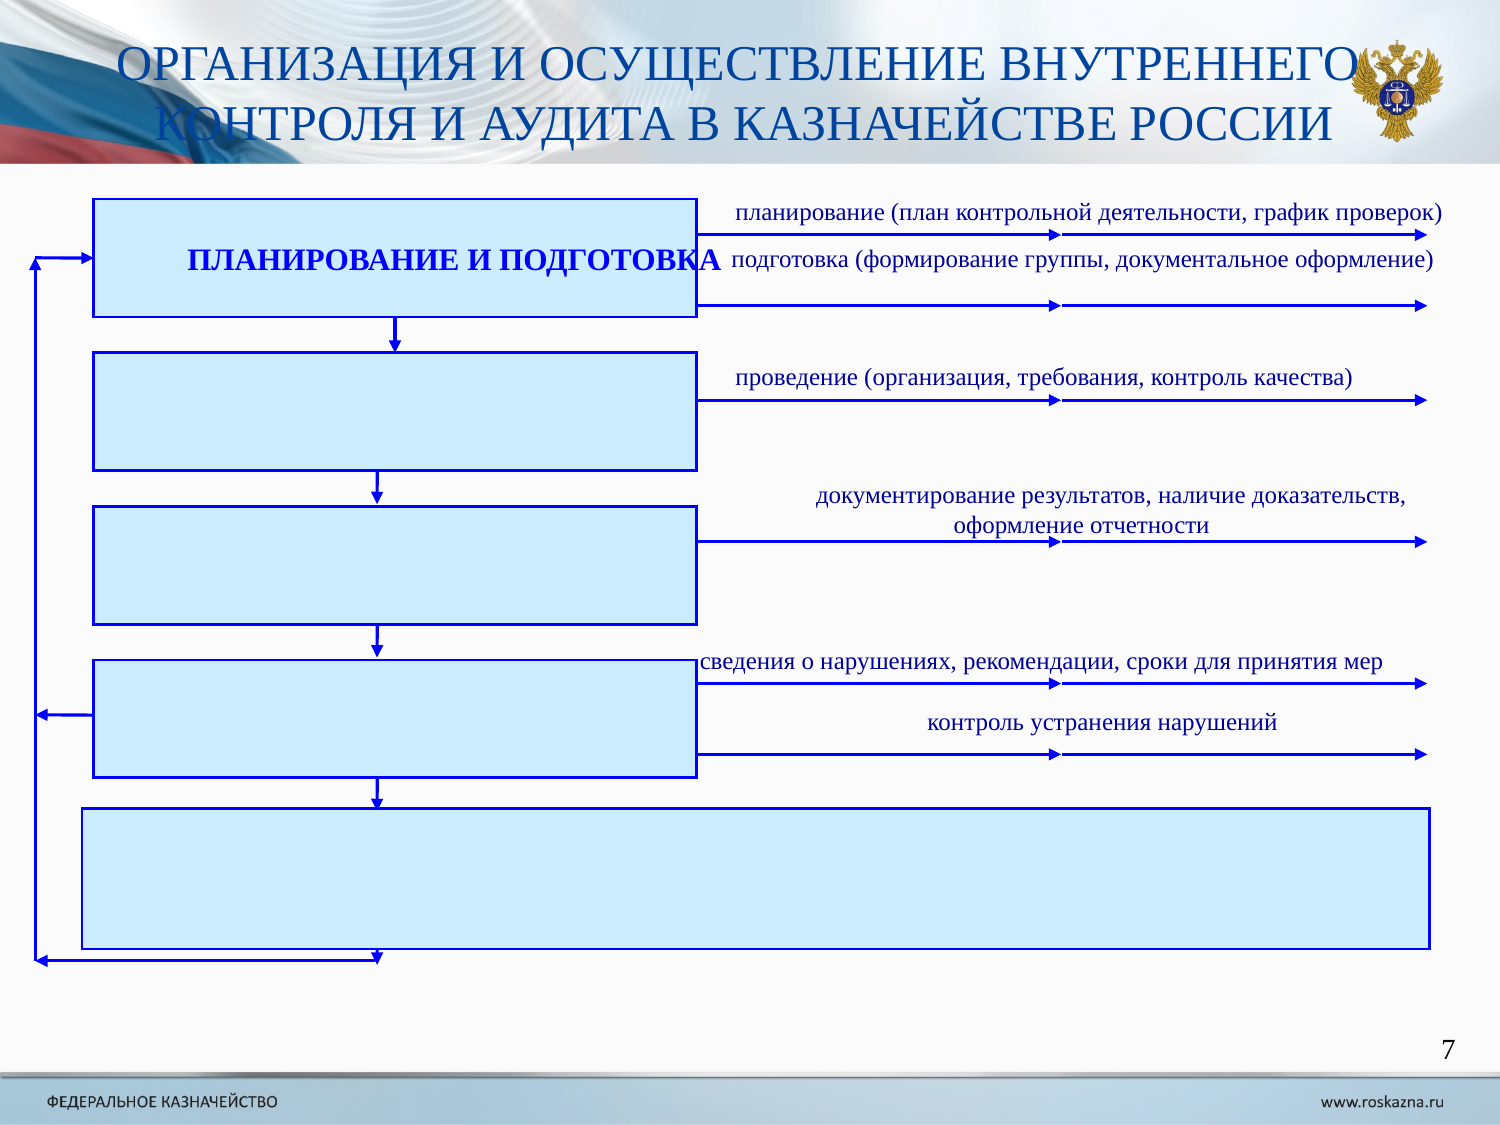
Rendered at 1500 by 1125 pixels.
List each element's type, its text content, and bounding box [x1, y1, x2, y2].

text_box РАССМОТРЕНИЕ РЕЗУЛЬТАТОВ [93, 659, 697, 778]
text_box планирование (план контрольной деятельности, график проверок) [637, 187, 1482, 233]
text_box сведения о нарушениях, рекомендации, сроки для принятия мер [637, 636, 1482, 682]
text_box 7 [1399, 1023, 1471, 1102]
picture [0, 0, 1500, 1125]
text_box проведение (организация, требования, контроль качества) [697, 352, 1482, 399]
text_box подготовка (формирование группы, документальное оформление) [697, 234, 1482, 281]
text_box ПЛАНИРОВАНИЕ И ПОДГОТОВКА [93, 199, 697, 318]
text_box подготовка и свод отчетности [684, 801, 1456, 848]
text_box ОФОРМЛЕНИЕ РЕЗУЛЬТАТОВ [93, 506, 697, 625]
text_box контроль устранения нарушений [697, 697, 1464, 744]
text_box ОРГАНИЗАЦИЯ И ОСУЩЕСТВЛЕНИЕ ВНУТРЕННЕГО КОНТРОЛЯ И АУДИТА В КАЗНАЧЕЙСТВЕ РОССИИ [35, 23, 1454, 107]
text_box А В Т О М А Т И З А Ц И Я !!! [81, 808, 1430, 950]
text_box документирование результатов, наличие доказательств, оформление отчетности [696, 471, 1468, 547]
text_box ОСУЩЕСТВЛЕНИЕ [93, 352, 697, 471]
picture [37, 260, 696, 609]
picture [37, 717, 375, 959]
